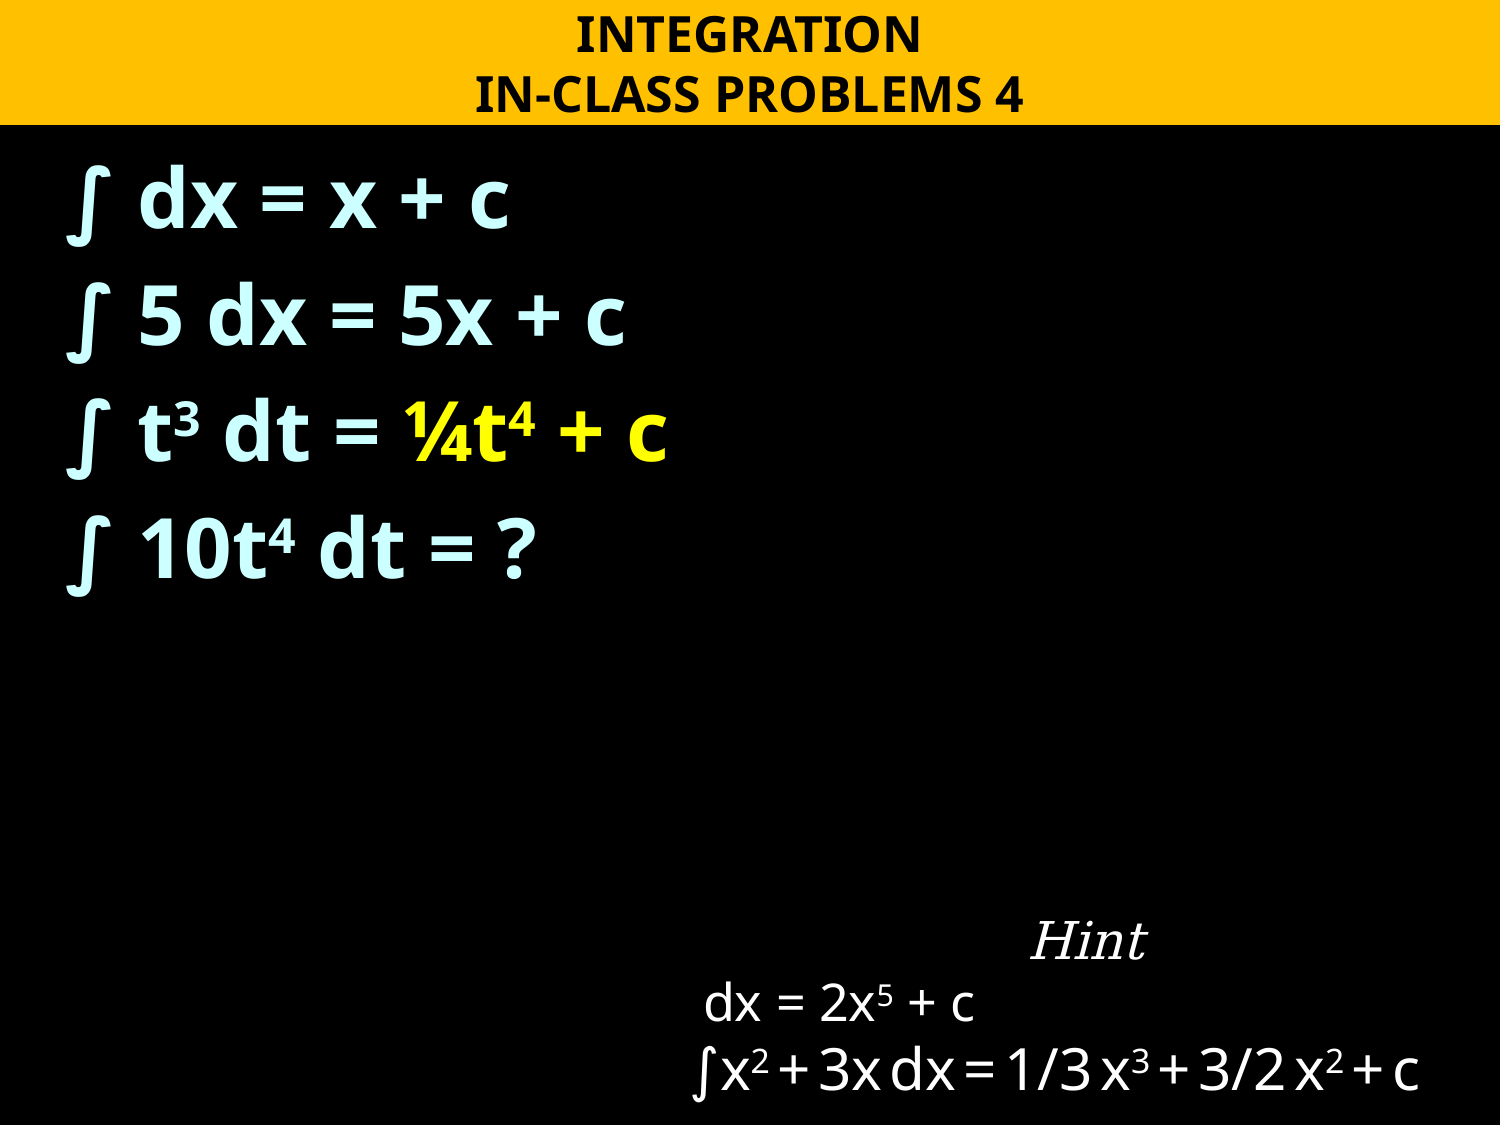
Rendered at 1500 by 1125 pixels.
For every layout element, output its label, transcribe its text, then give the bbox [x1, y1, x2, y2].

list ∫ dx = x + c ∫ 5 dx = 5x + c ∫ t3 dt = ¼t4 + c ∫ 10t4 dt = ? [50, 137, 1471, 1063]
text_box INTEGRATION IN-CLASS PROBLEMS 4 [0, 0, 1500, 125]
